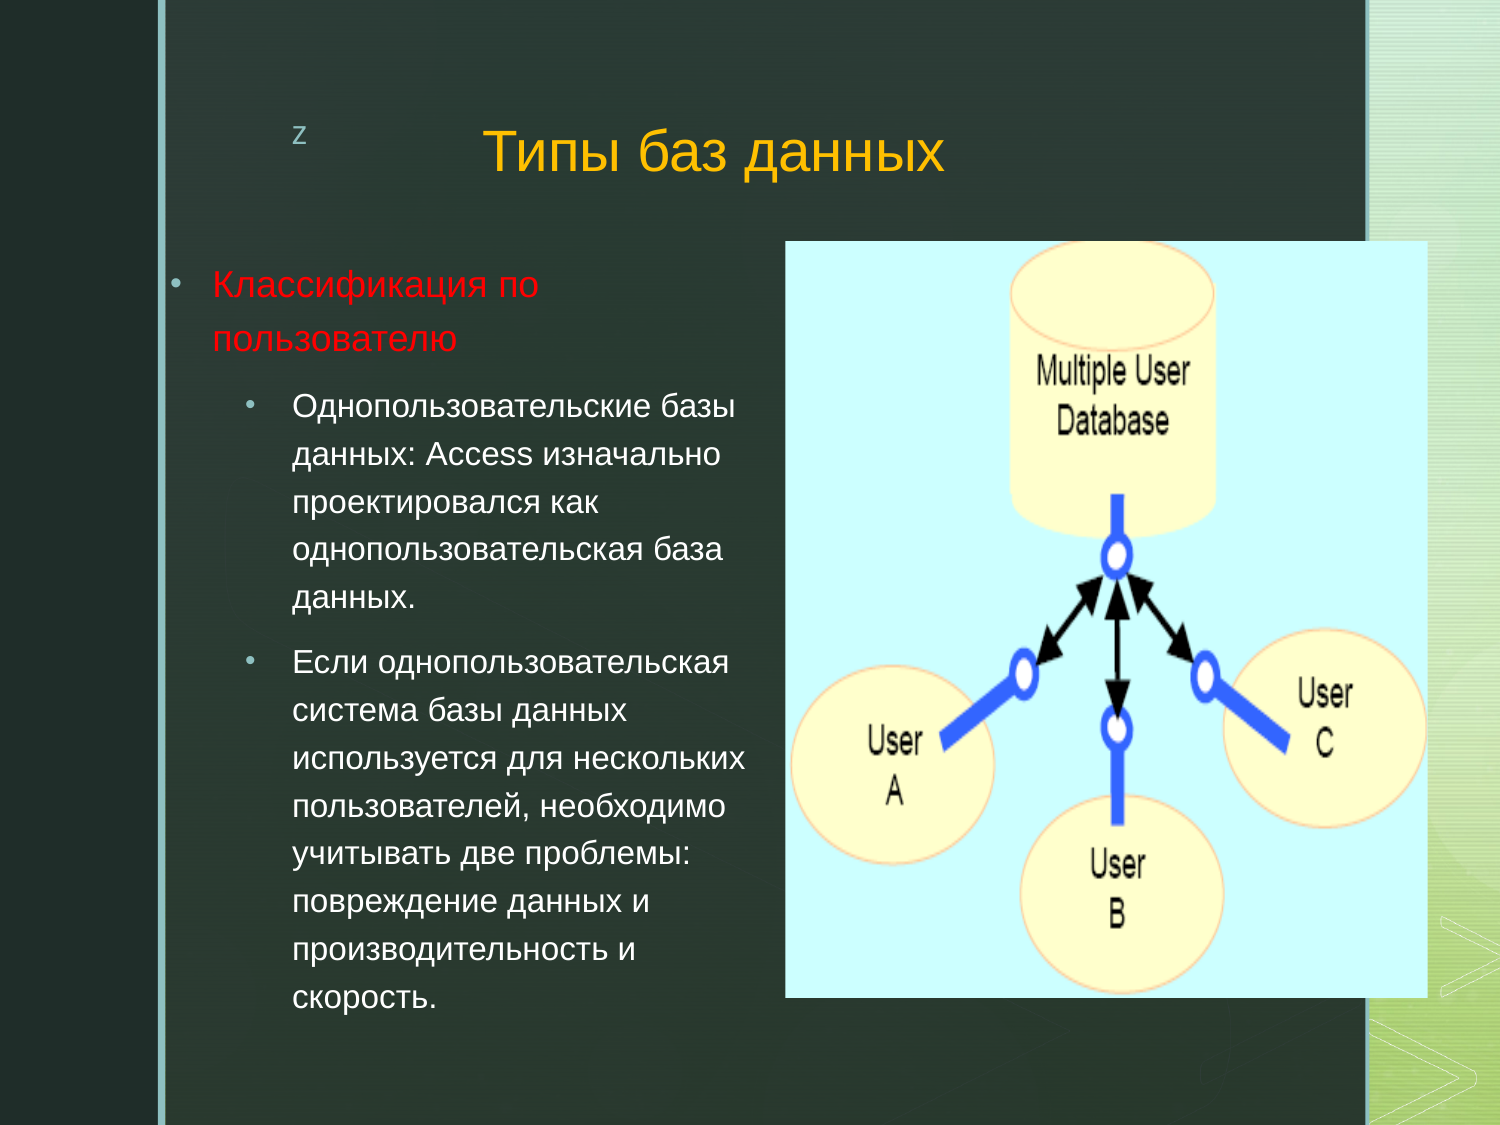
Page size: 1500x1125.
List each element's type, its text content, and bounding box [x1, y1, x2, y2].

title Типы баз данных [232, 113, 1197, 201]
picture [785, 0, 1500, 1125]
list Классификация по пользователю Однопользовательские базы данных: Access изначально проектировался как однопользовательская база данных. Если однопользовательская система базы данных используется для нескольких пользователей, необходимо учитывать две проблемы: повреждение данных и производительность и скорость. [155, 243, 798, 1083]
